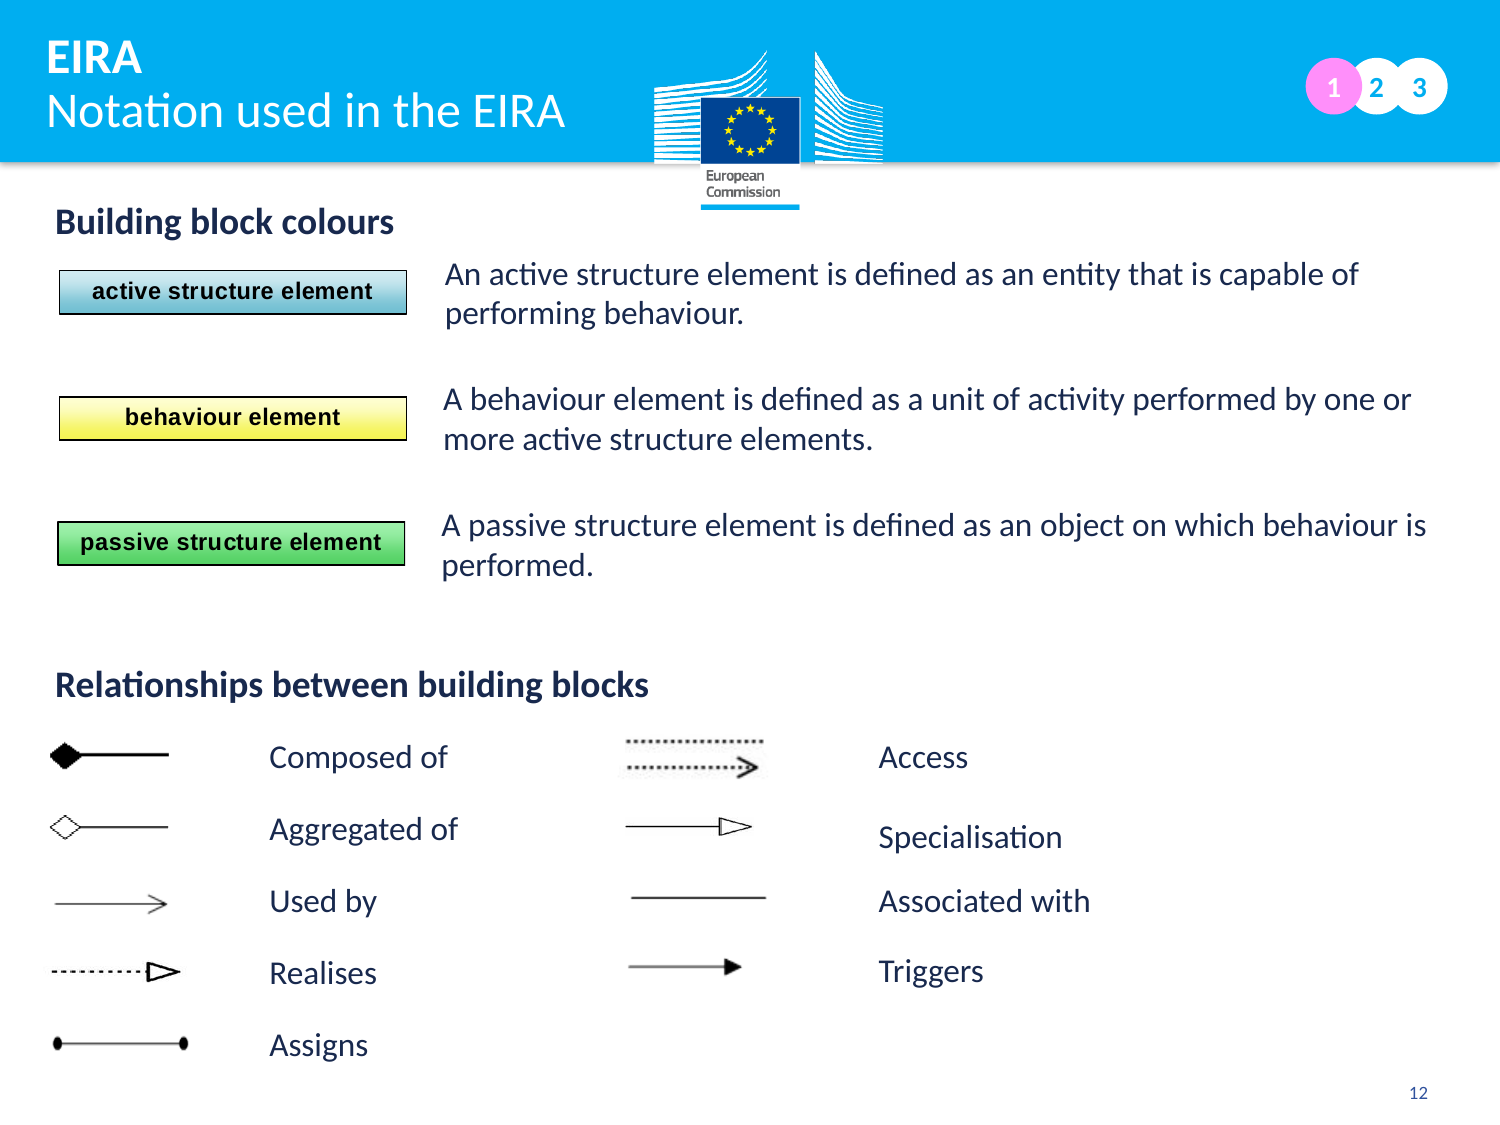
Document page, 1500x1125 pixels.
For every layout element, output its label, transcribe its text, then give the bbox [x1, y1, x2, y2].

text_box Assigns [254, 1015, 550, 1071]
picture [815, 152, 855, 158]
text_box Triggers [864, 942, 1160, 997]
picture [815, 125, 833, 135]
text_box 2 [1355, 57, 1405, 115]
picture [815, 143, 839, 150]
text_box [56, 369, 1481, 467]
picture [815, 134, 834, 142]
picture [40, 1011, 201, 1076]
picture [624, 816, 755, 836]
text_box Composed of [254, 727, 550, 783]
text_box Building block colours [40, 189, 1093, 250]
text_box Relationships between building blocks [40, 652, 1093, 712]
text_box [601, 728, 778, 784]
picture [608, 942, 762, 991]
slide_number 12 [1393, 1061, 1500, 1123]
text_box 3 [1398, 57, 1448, 115]
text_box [54, 495, 1479, 593]
title EIRA Notation used in the EIRA [31, 22, 1404, 125]
text_box Access [864, 727, 1160, 783]
text_box 1 [1305, 57, 1363, 115]
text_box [56, 244, 1483, 341]
picture [617, 125, 883, 189]
picture [16, 703, 201, 932]
text_box Used by [254, 871, 550, 927]
picture [34, 959, 198, 983]
text_box Realises [254, 943, 550, 999]
text_box Aggregated of [254, 799, 550, 855]
picture [627, 892, 770, 903]
text_box Associated with [864, 871, 1160, 927]
text_box Specialisation [864, 807, 1160, 863]
